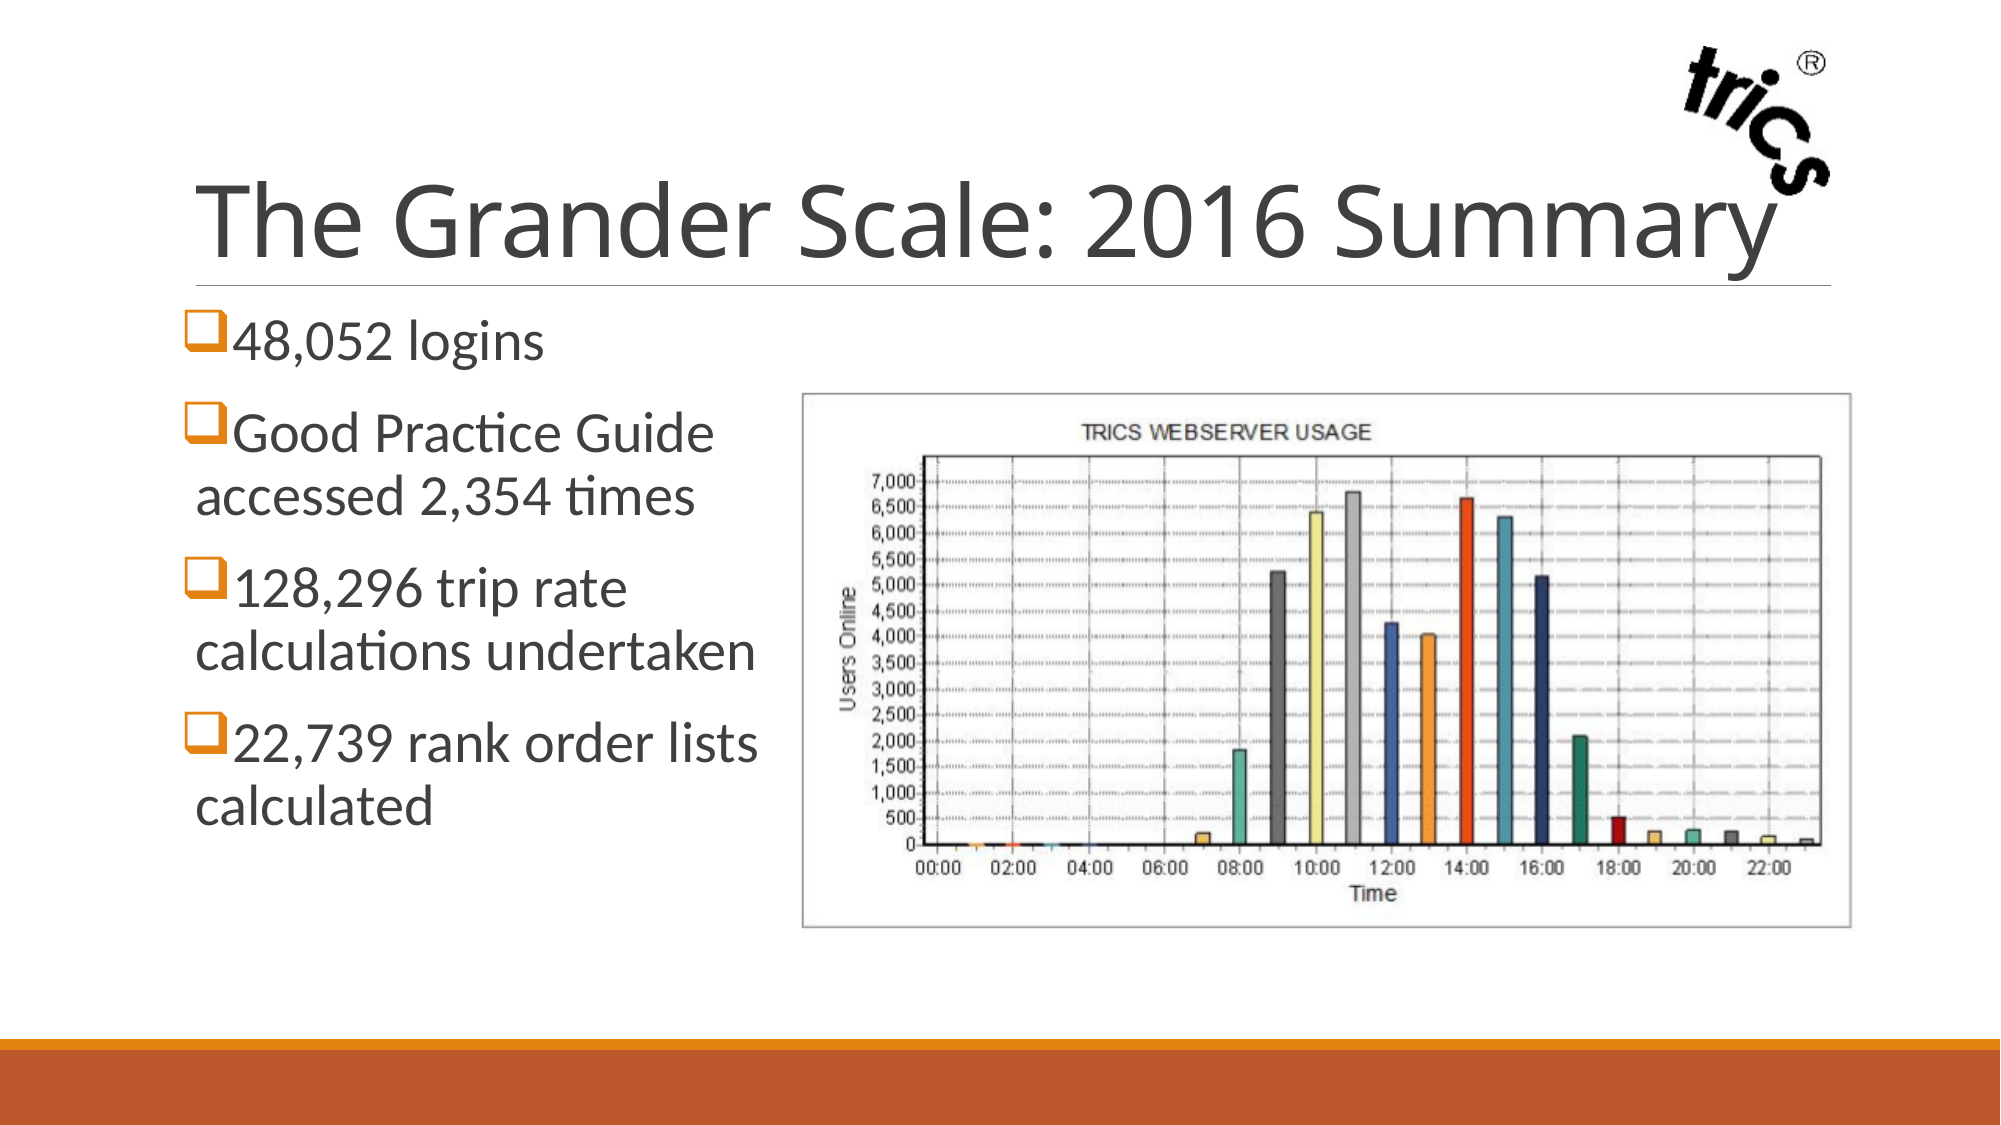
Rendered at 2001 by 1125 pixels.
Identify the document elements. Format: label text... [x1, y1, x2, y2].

picture [1683, 46, 1831, 197]
list 48,052 logins Good Practice Guide accessed 2,354 times 128,296 trip rate calculations undertaken 22,739 rank order lists calculated [180, 302, 797, 963]
title The Grander Scale: 2016 Summary [180, 47, 1830, 285]
picture [796, 386, 1860, 934]
